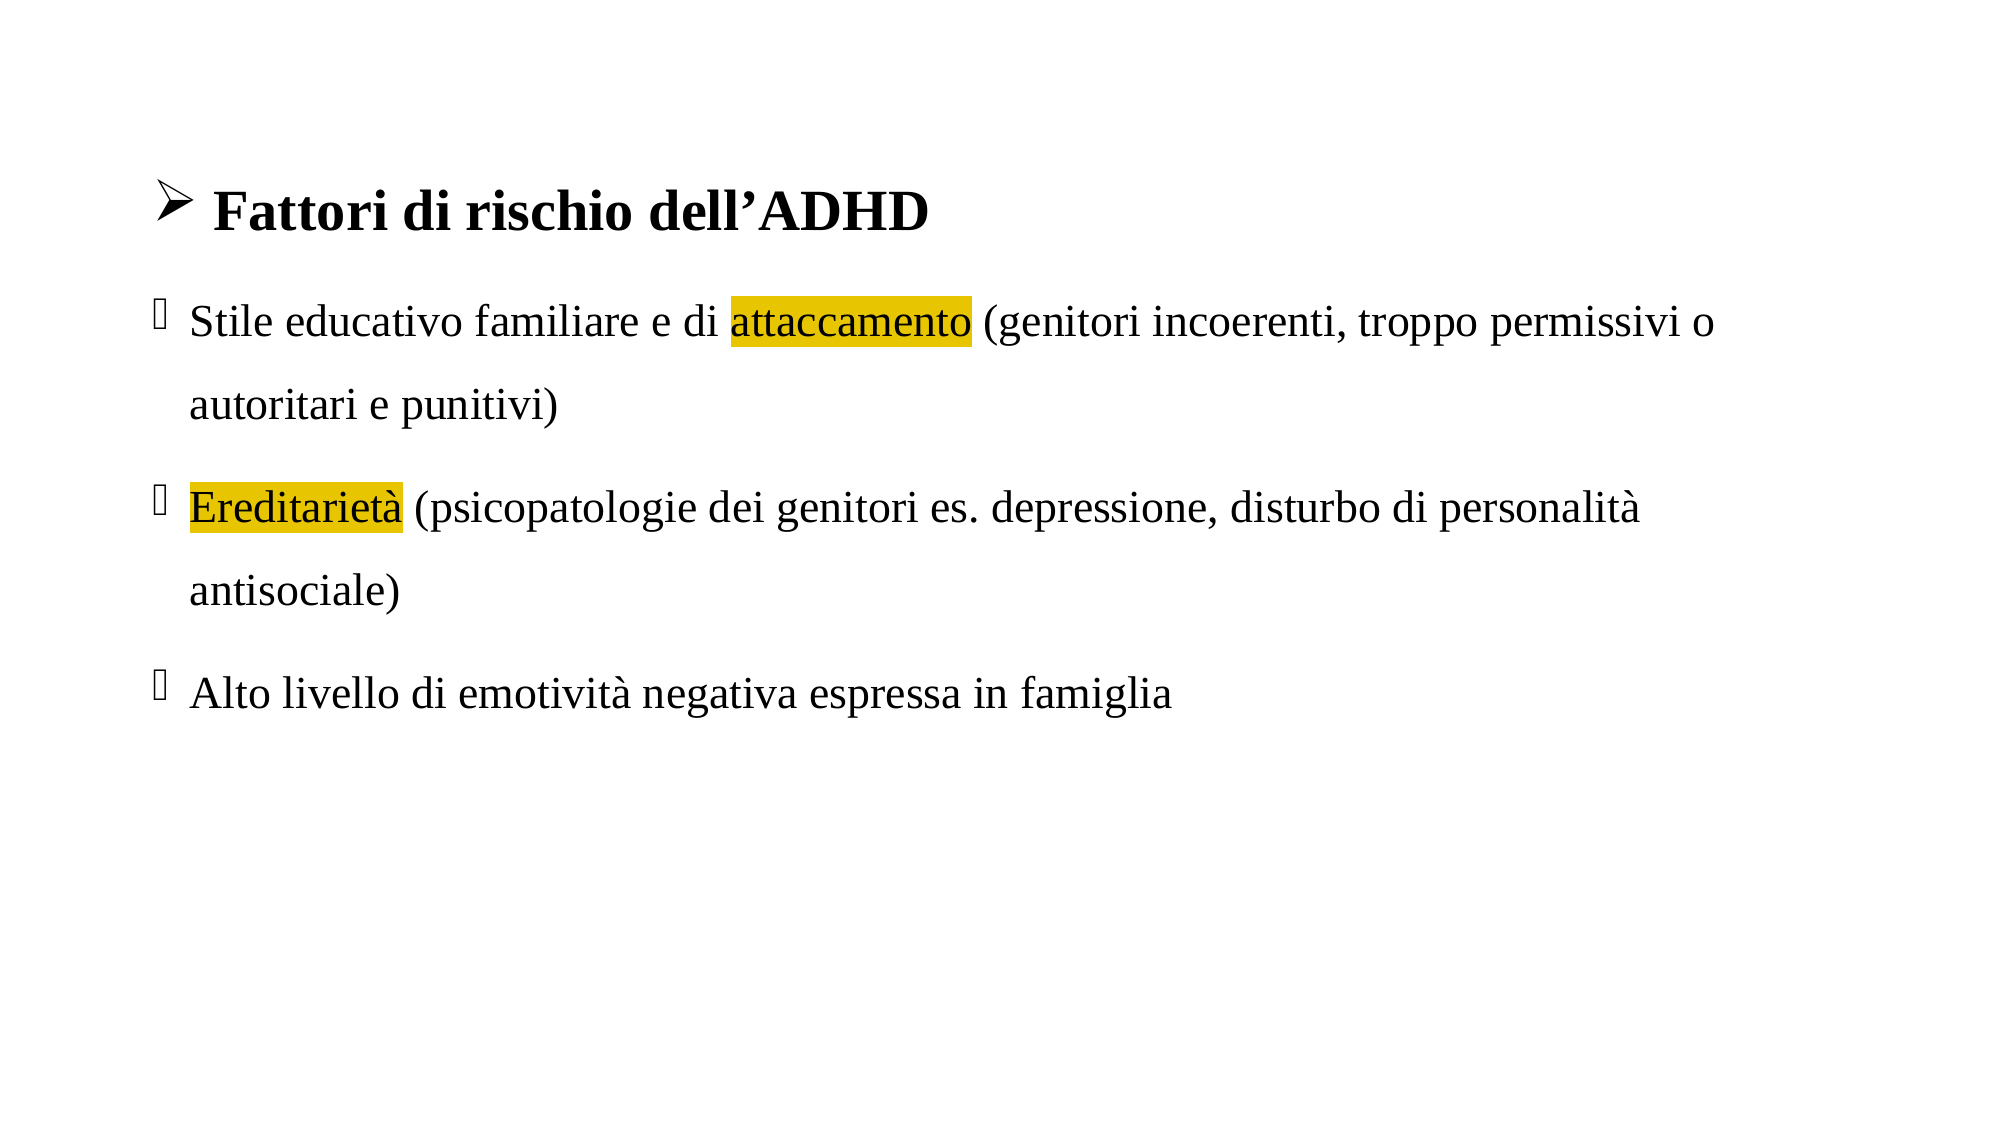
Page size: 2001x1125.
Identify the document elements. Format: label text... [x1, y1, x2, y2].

list Fattori di rischio dell’ADHD Stile educativo familiare e di attaccamento (genitori incoerenti, troppo permissivi o autoritari e punitivi) Ereditarietà (psicopatologie dei genitori es. depressione, disturbo di personalità antisociale) Alto livello di emotività negativa espressa in famiglia [137, 172, 1863, 1014]
